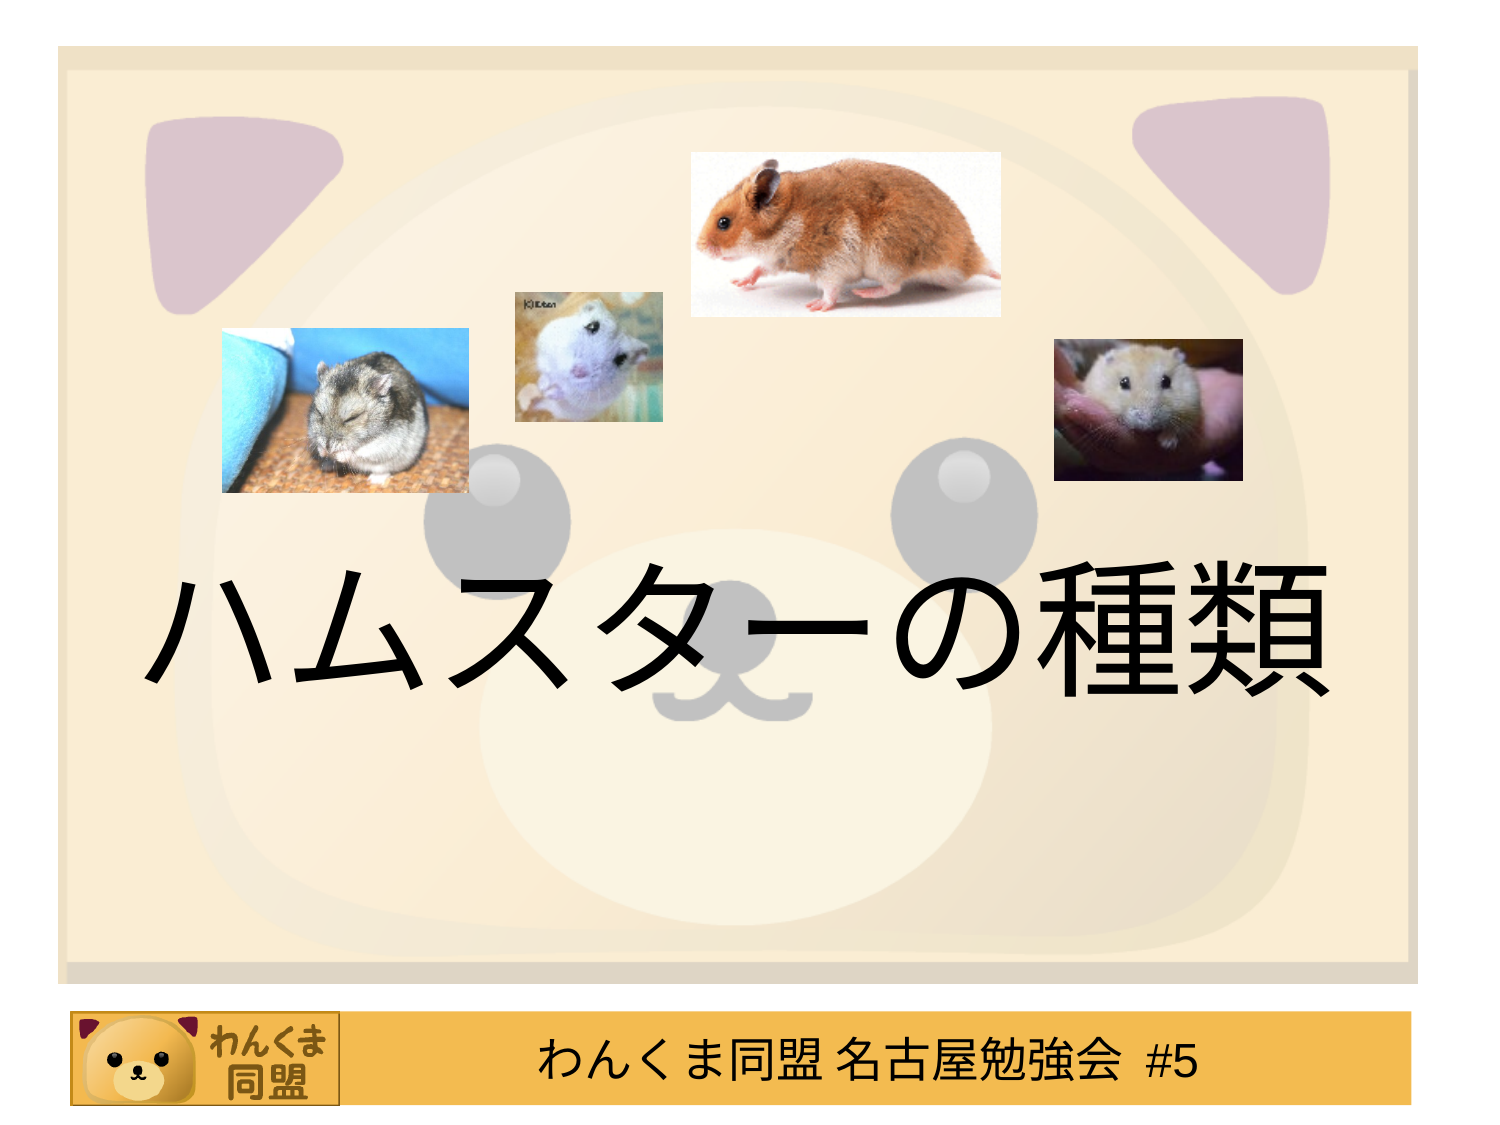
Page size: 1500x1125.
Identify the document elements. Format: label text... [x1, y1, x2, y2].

picture [70, 1011, 340, 1106]
picture [58, 46, 1418, 984]
list ハムスターの種類 [118, 476, 1394, 724]
